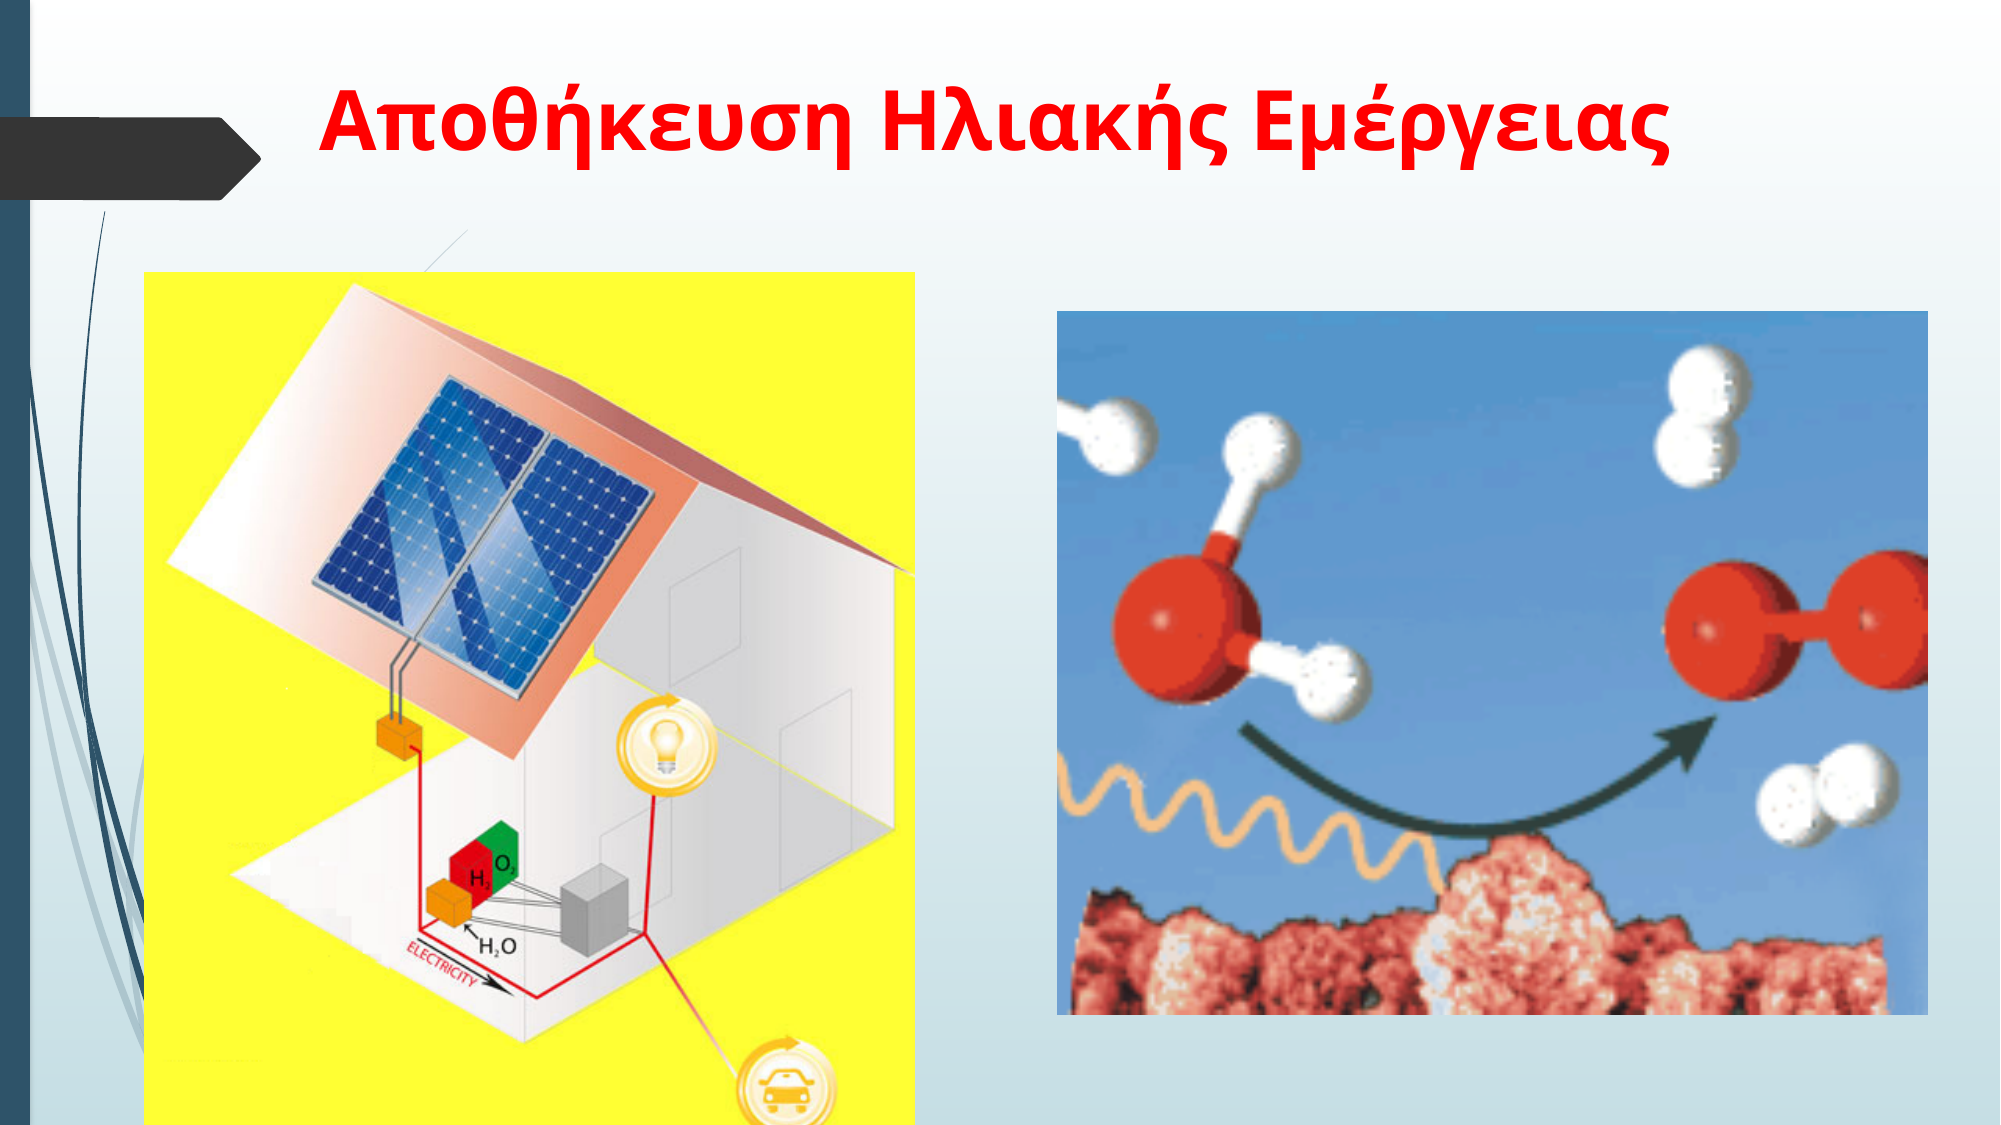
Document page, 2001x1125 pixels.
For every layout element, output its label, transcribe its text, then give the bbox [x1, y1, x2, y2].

picture [143, 271, 915, 1125]
picture [1057, 311, 1928, 1015]
text_box Aποθήκευση Ηλιακής Εμέργειας [304, 60, 1686, 175]
